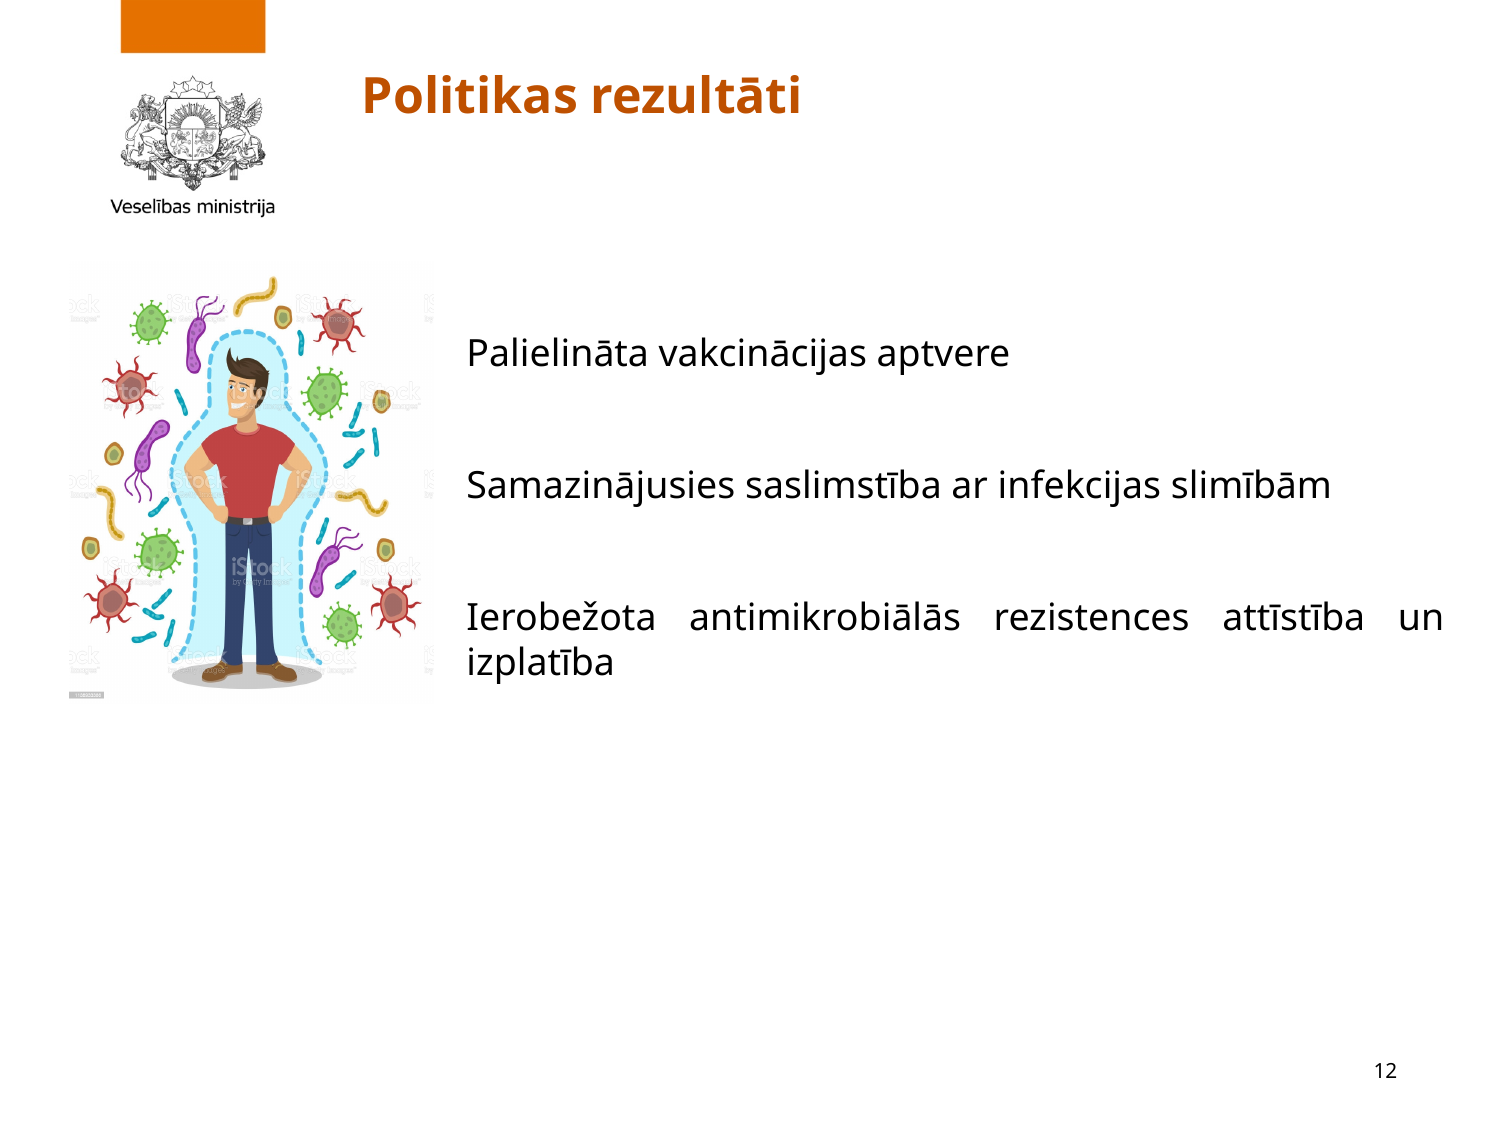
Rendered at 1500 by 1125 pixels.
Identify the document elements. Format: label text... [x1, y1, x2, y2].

title Politikas rezultāti [346, 62, 1500, 220]
picture [48, 0, 434, 705]
list Palielināta vakcinācijas aptvere Samazinājusies saslimstība ar infekcijas slimībām Ierobežota antimikrobiālās rezistences attīstība un izplatība [451, 220, 1461, 1083]
slide_number 12 [1284, 1041, 1413, 1102]
